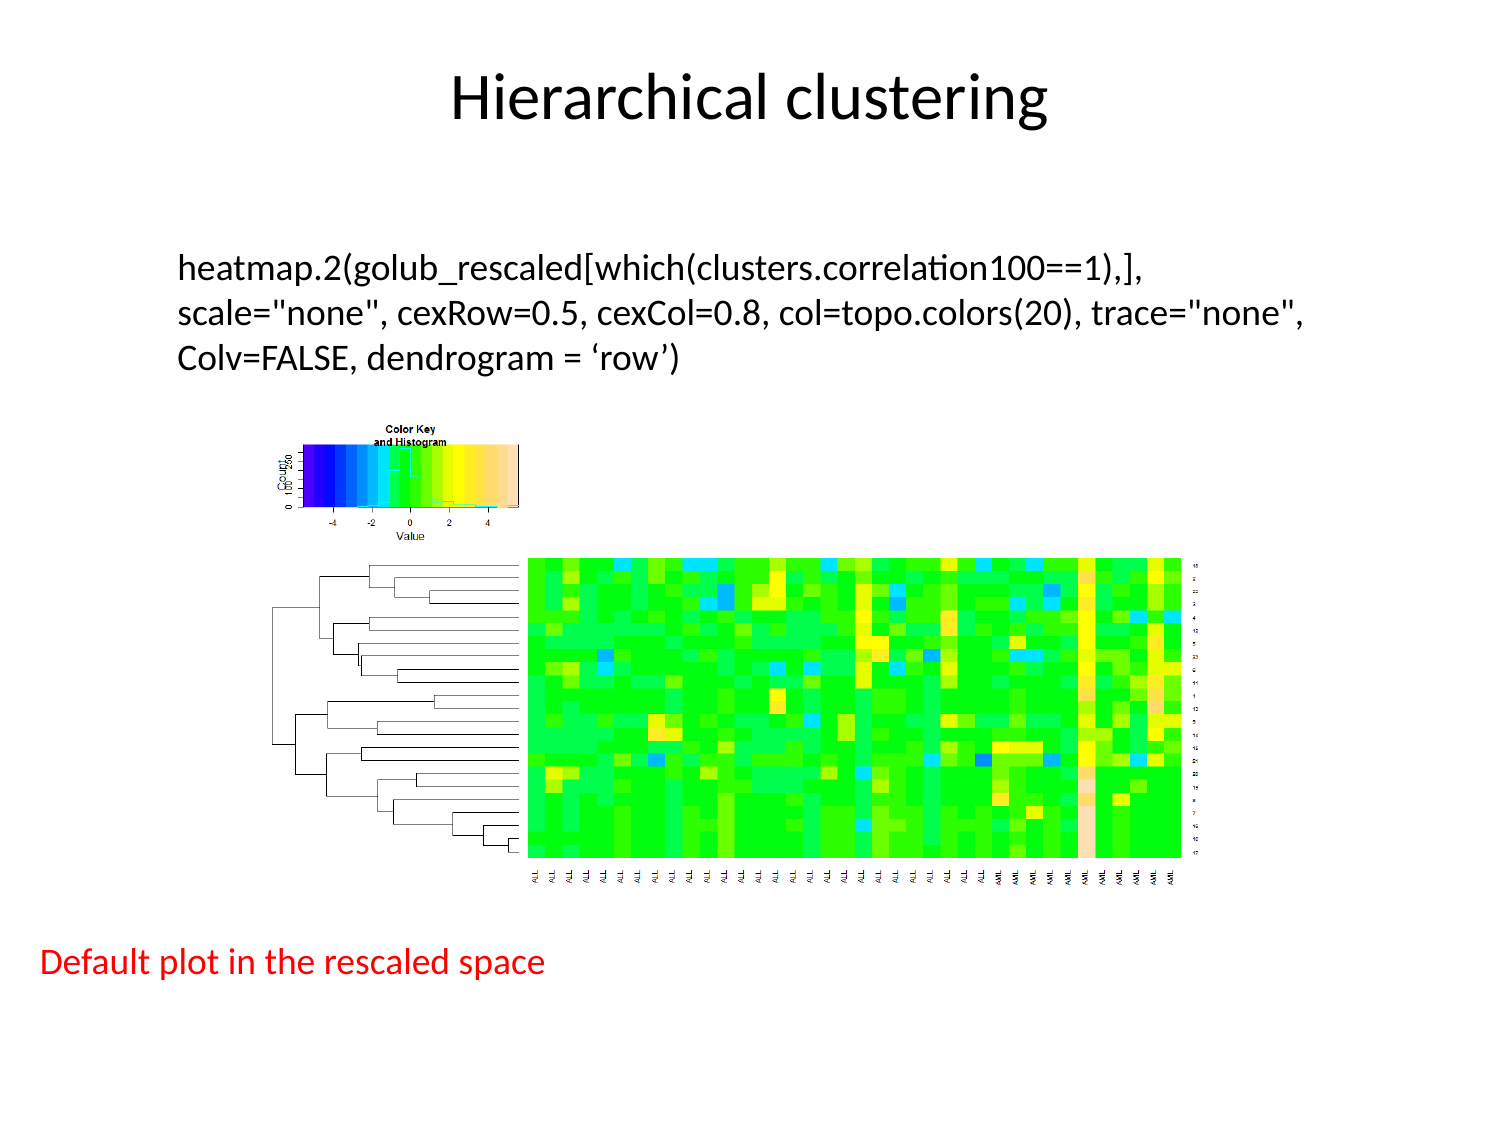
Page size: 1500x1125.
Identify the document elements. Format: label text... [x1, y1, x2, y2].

picture [262, 424, 1238, 915]
text_box Hierarchical clustering [74, 45, 1425, 233]
text_box heatmap.2(golub_rescaled[which(clusters.correlation100==1),], scale="none", cexRow=0.5, cexCol=0.8, col=topo.colors(20), trace="none", Colv=FALSE, dendrogram = ‘row’) [162, 235, 1338, 386]
text_box Default plot in the rescaled space [24, 929, 575, 990]
